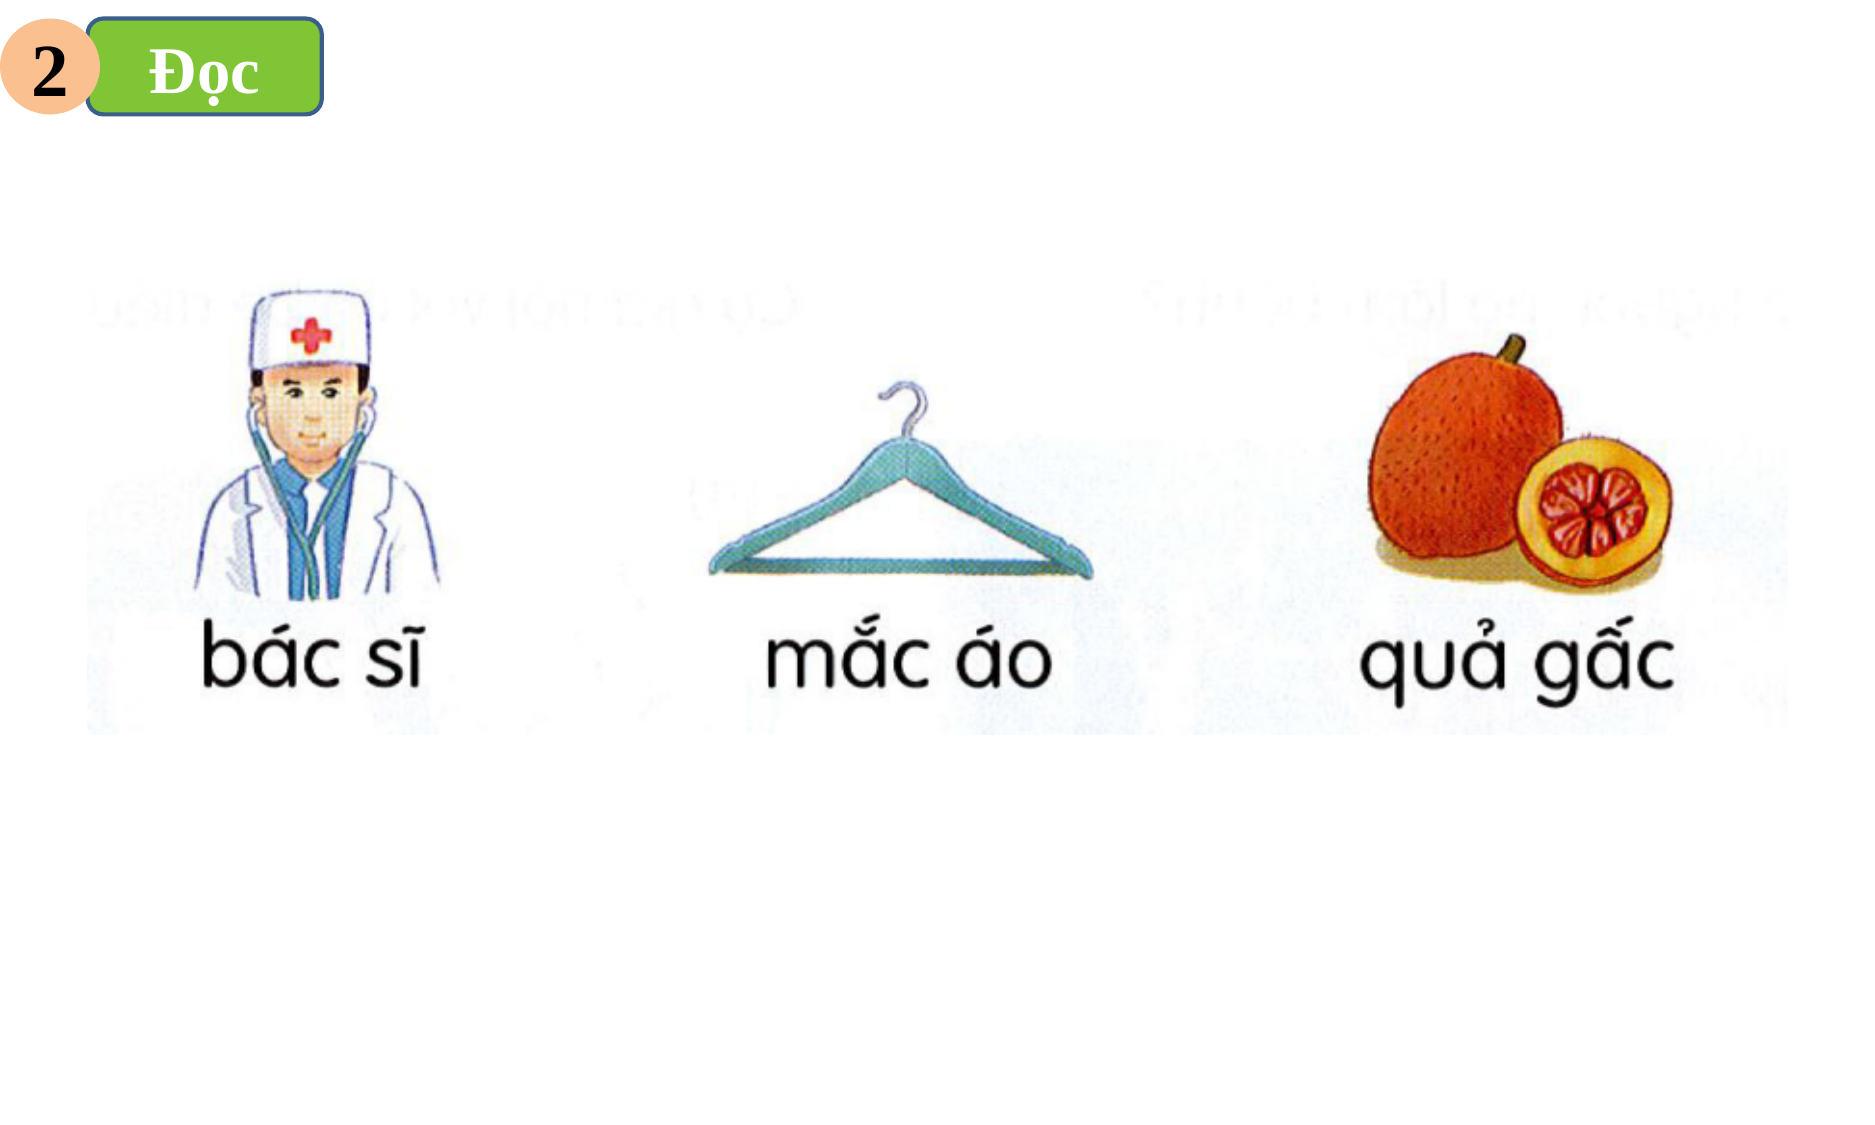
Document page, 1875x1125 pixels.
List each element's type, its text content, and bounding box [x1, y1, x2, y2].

picture [87, 277, 1788, 735]
text_box Đọc [86, 16, 324, 117]
text_box 2 [0, 16, 103, 117]
